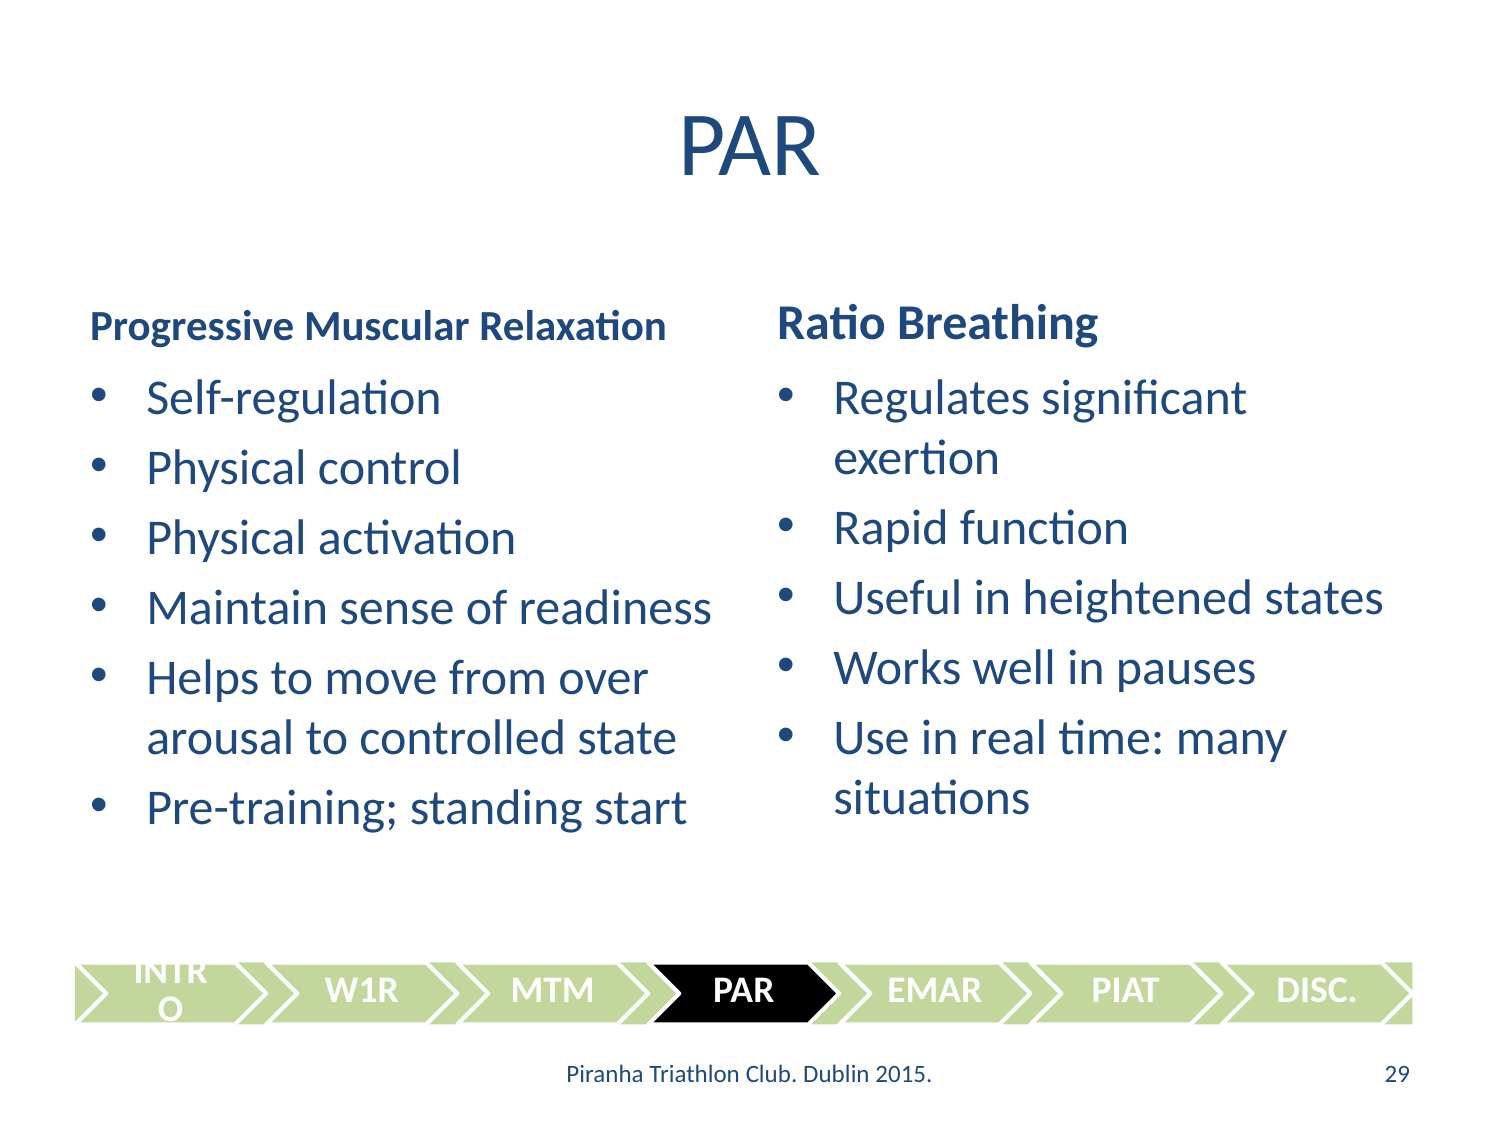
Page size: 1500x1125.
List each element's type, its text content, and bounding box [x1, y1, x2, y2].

slide_number 29 [1074, 1042, 1425, 1103]
list Ratio Breathing [761, 251, 1425, 356]
list Progressive Muscular Relaxation [75, 251, 738, 356]
list Regulates significant exertion Rapid function Useful in heightened states Works well in pauses Use in real time: many situations [761, 356, 1425, 1005]
title PAR [75, 45, 1425, 233]
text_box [74, 962, 1413, 1025]
list Self-regulation Physical control Physical activation Maintain sense of readiness Helps to move from over arousal to controlled state Pre-training; standing start [75, 356, 738, 960]
footer Piranha Triathlon Club. Dublin 2015. [512, 1042, 988, 1103]
